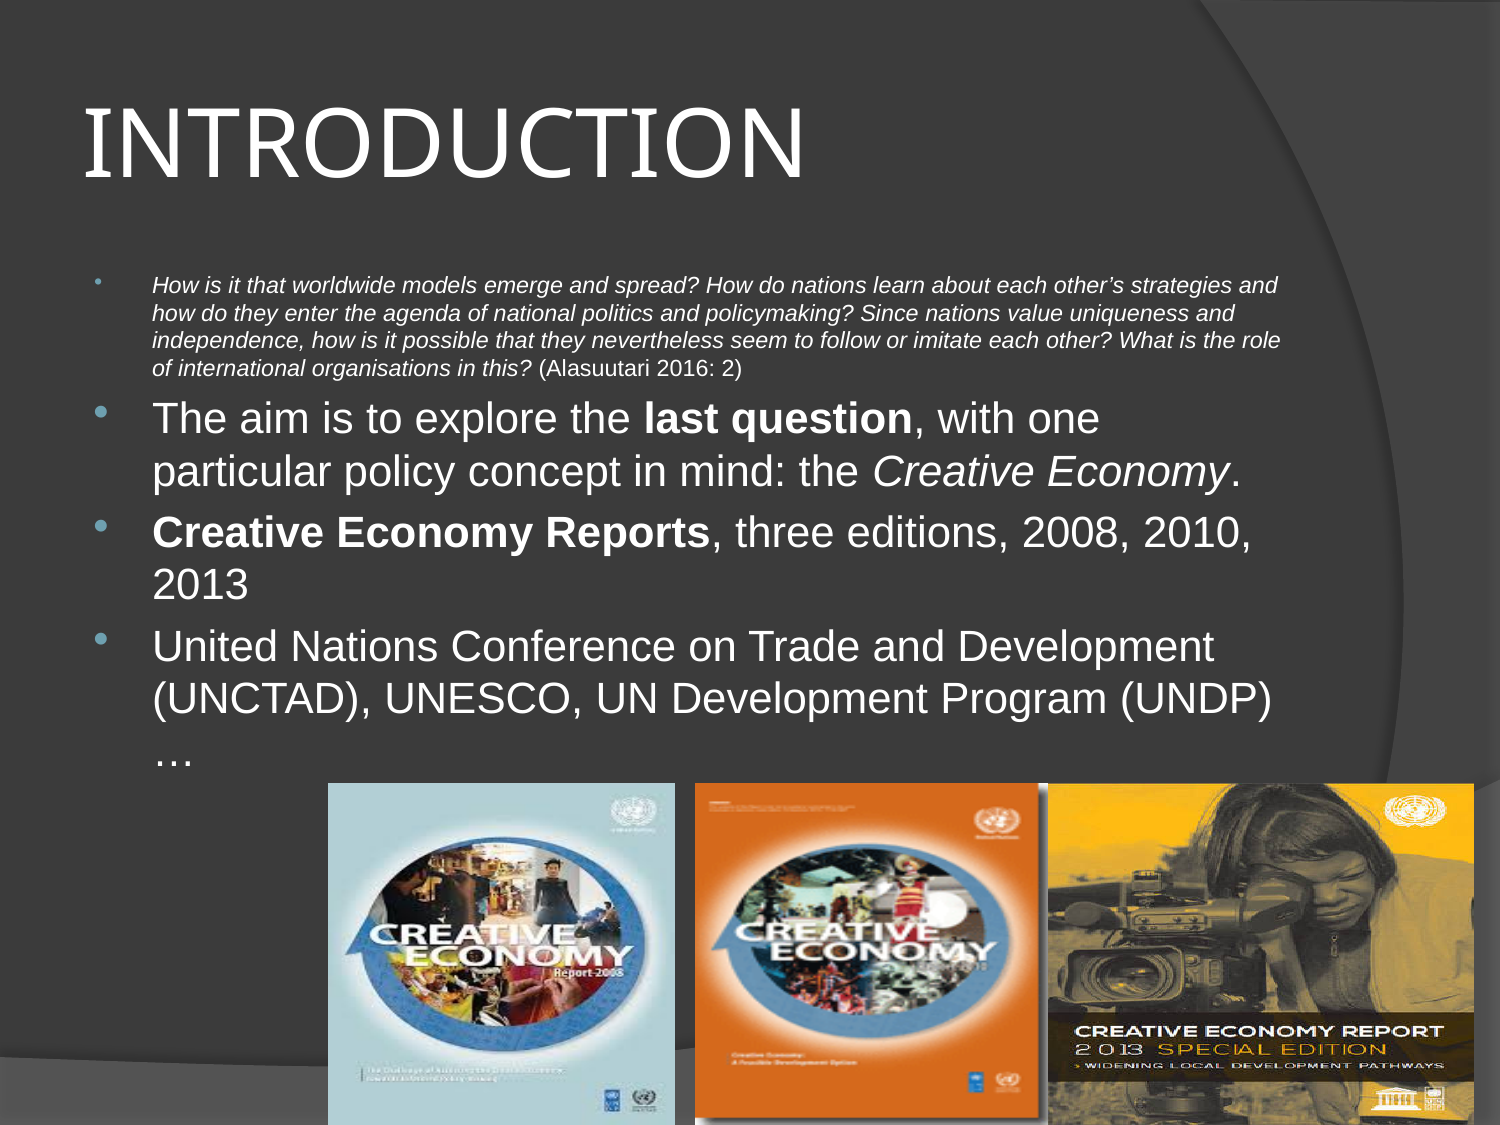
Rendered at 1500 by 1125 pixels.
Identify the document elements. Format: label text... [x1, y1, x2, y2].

title INTRODUCTION [75, 45, 1300, 233]
list How is it that worldwide models emerge and spread? How do nations learn about each other’s strategies and how do they enter the agenda of national politics and policymaking? Since nations value uniqueness and independence, how is it possible that they nevertheless seem to follow or imitate each other? What is the role of international organisations in this? (Alasuutari 2016: 2) The aim is to explore the last question, with one particular policy concept in mind: the Creative Economy. Creative Economy Reports, three editions, 2008, 2010, 2013 United Nations Conference on Trade and Development (UNCTAD), UNESCO, UN Development Program (UNDP) … [75, 262, 1300, 784]
picture [694, 783, 1039, 1125]
picture [1047, 783, 1475, 1125]
picture [328, 783, 675, 1125]
